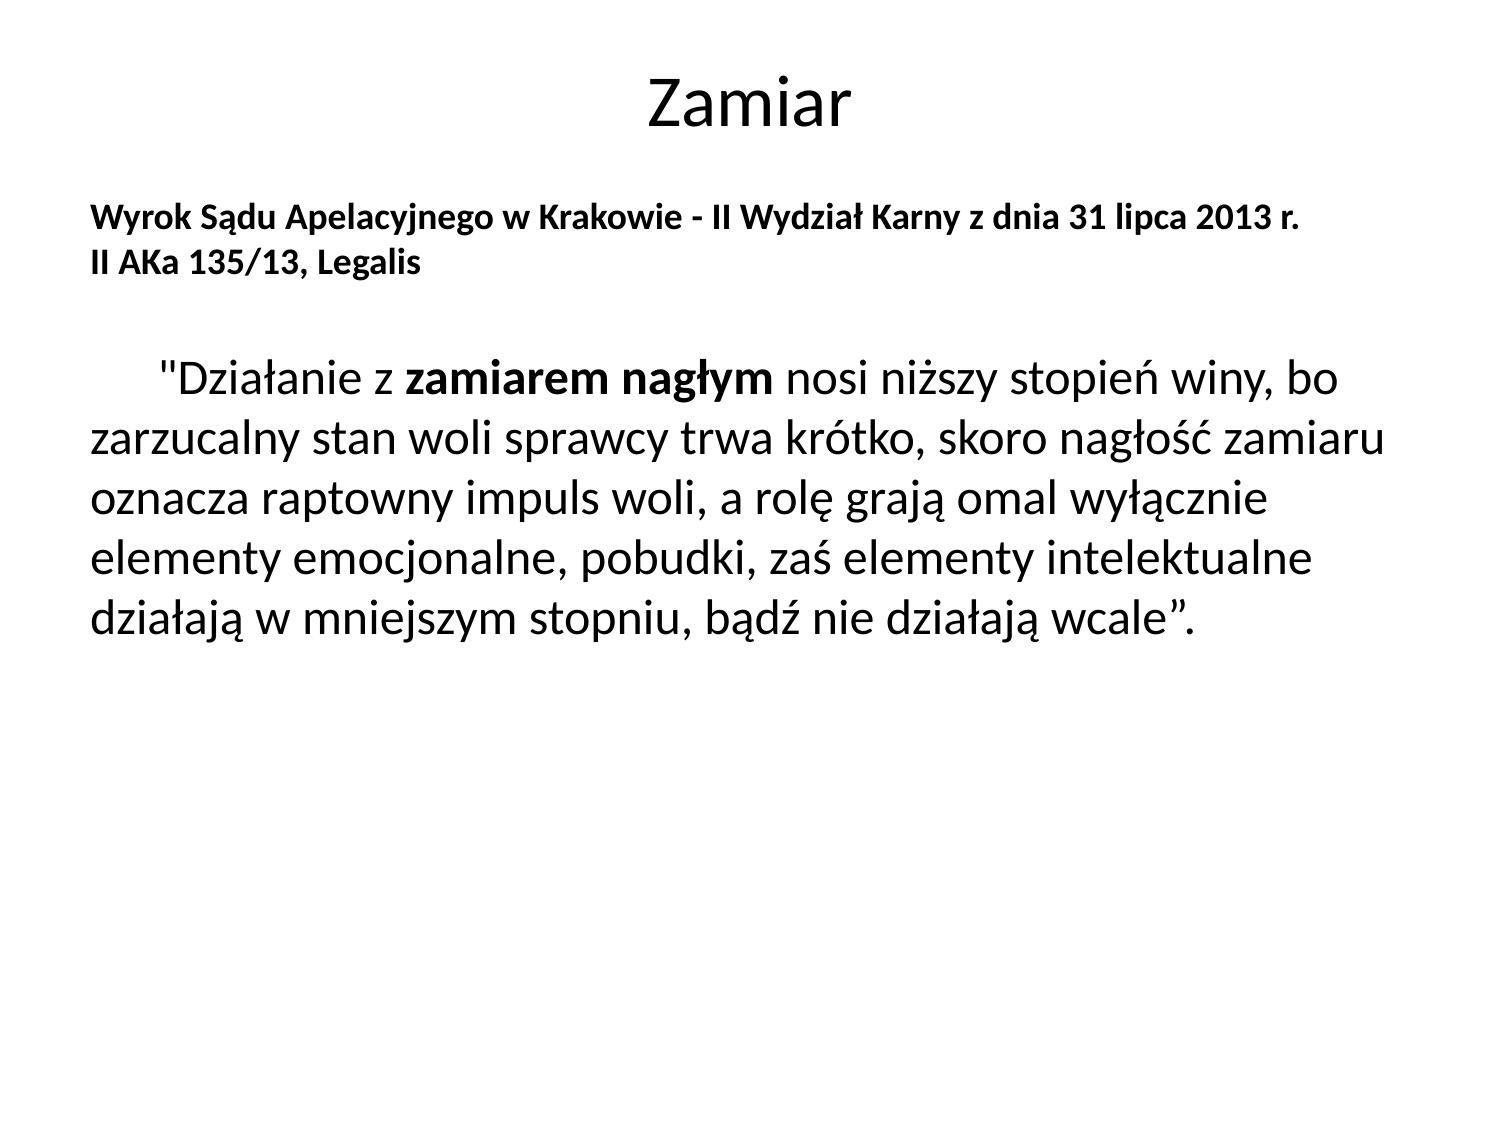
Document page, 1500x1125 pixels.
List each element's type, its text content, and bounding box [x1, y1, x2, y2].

title Zamiar [75, 45, 1425, 149]
list Wyrok Sądu Apelacyjnego w Krakowie - II Wydział Karny z dnia 31 lipca 2013 r. II AKa 135/13, Legalis "Działanie z zamiarem nagłym nosi niższy stopień winy, bo zarzucalny stan woli sprawcy trwa krótko, skoro nagłość zamiaru oznacza raptowny impuls woli, a rolę grają omal wyłącznie elementy emocjonalne, pobudki, zaś elementy intelektualne działają w mniejszym stopniu, bądź nie działają wcale”. [75, 184, 1425, 1005]
